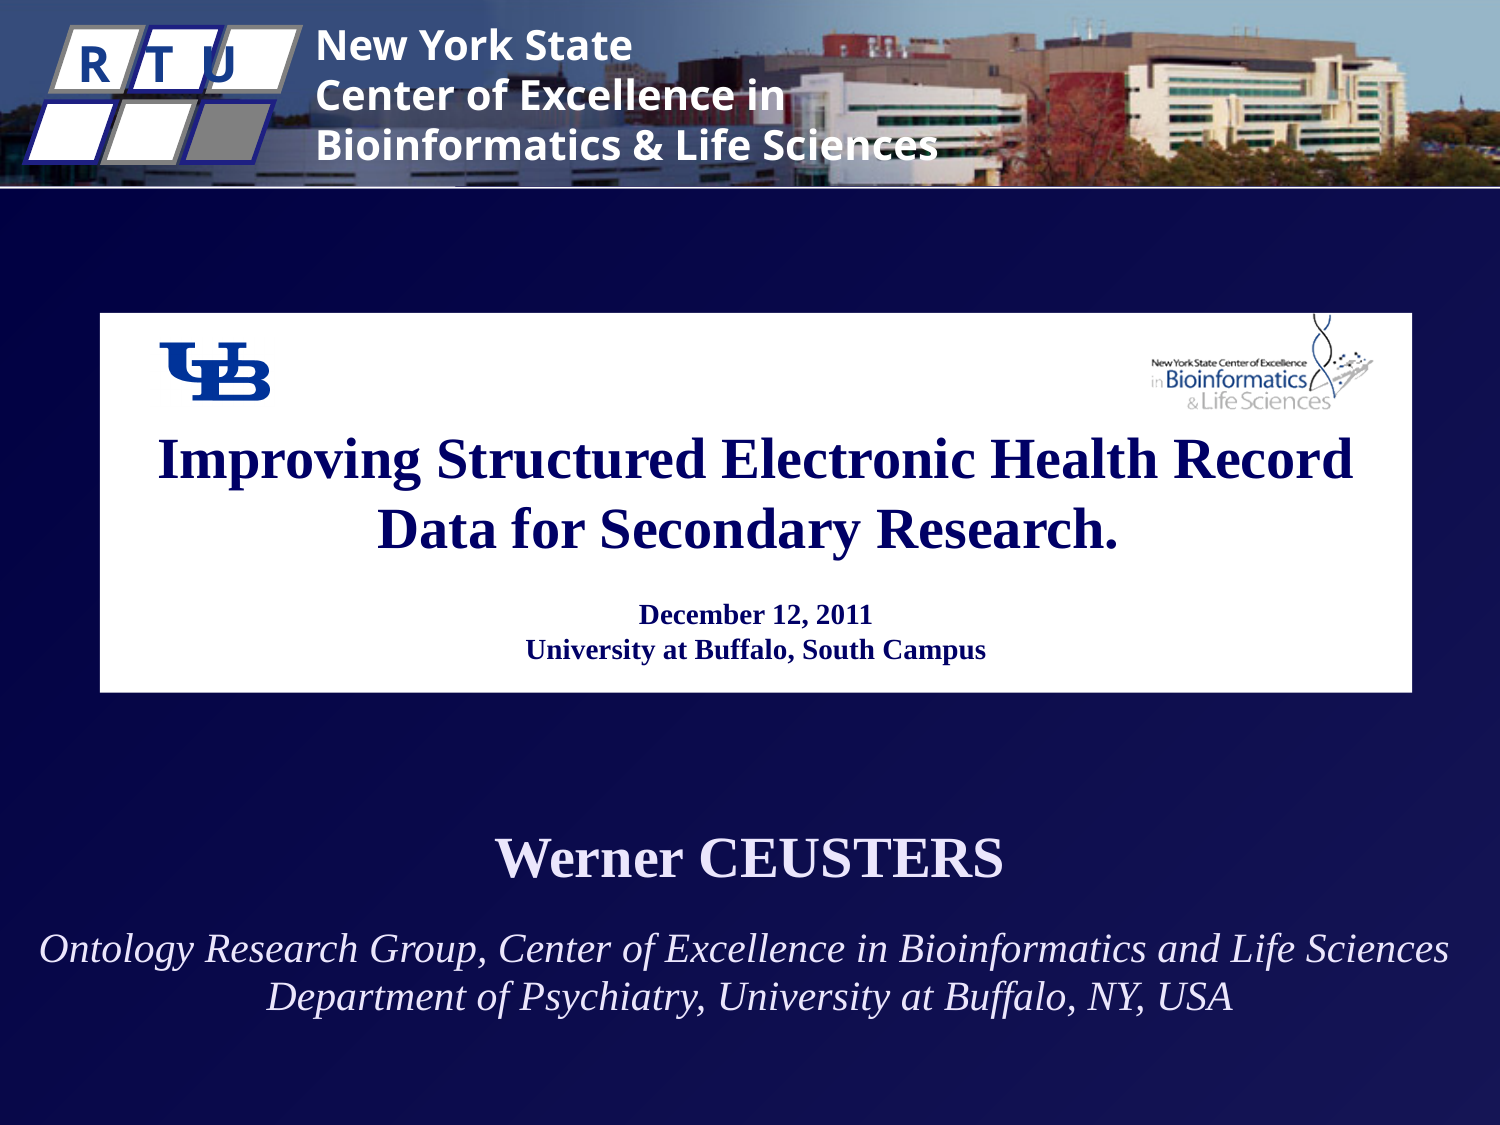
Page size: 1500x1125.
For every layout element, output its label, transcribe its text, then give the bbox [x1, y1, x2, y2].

picture [1137, 312, 1385, 416]
picture [0, 0, 1500, 186]
title Improving Structured Electronic Health Record Data for Secondary Research. December 12, 2011 University at Buffalo, South Campus [99, 312, 1413, 693]
subtitle Werner CEUSTERS Ontology Research Group, Center of Excellence in Bioinformatics and Life Sciences Department of Psychiatry, University at Buffalo, NY, USA [0, 824, 1500, 1088]
picture [149, 337, 276, 407]
